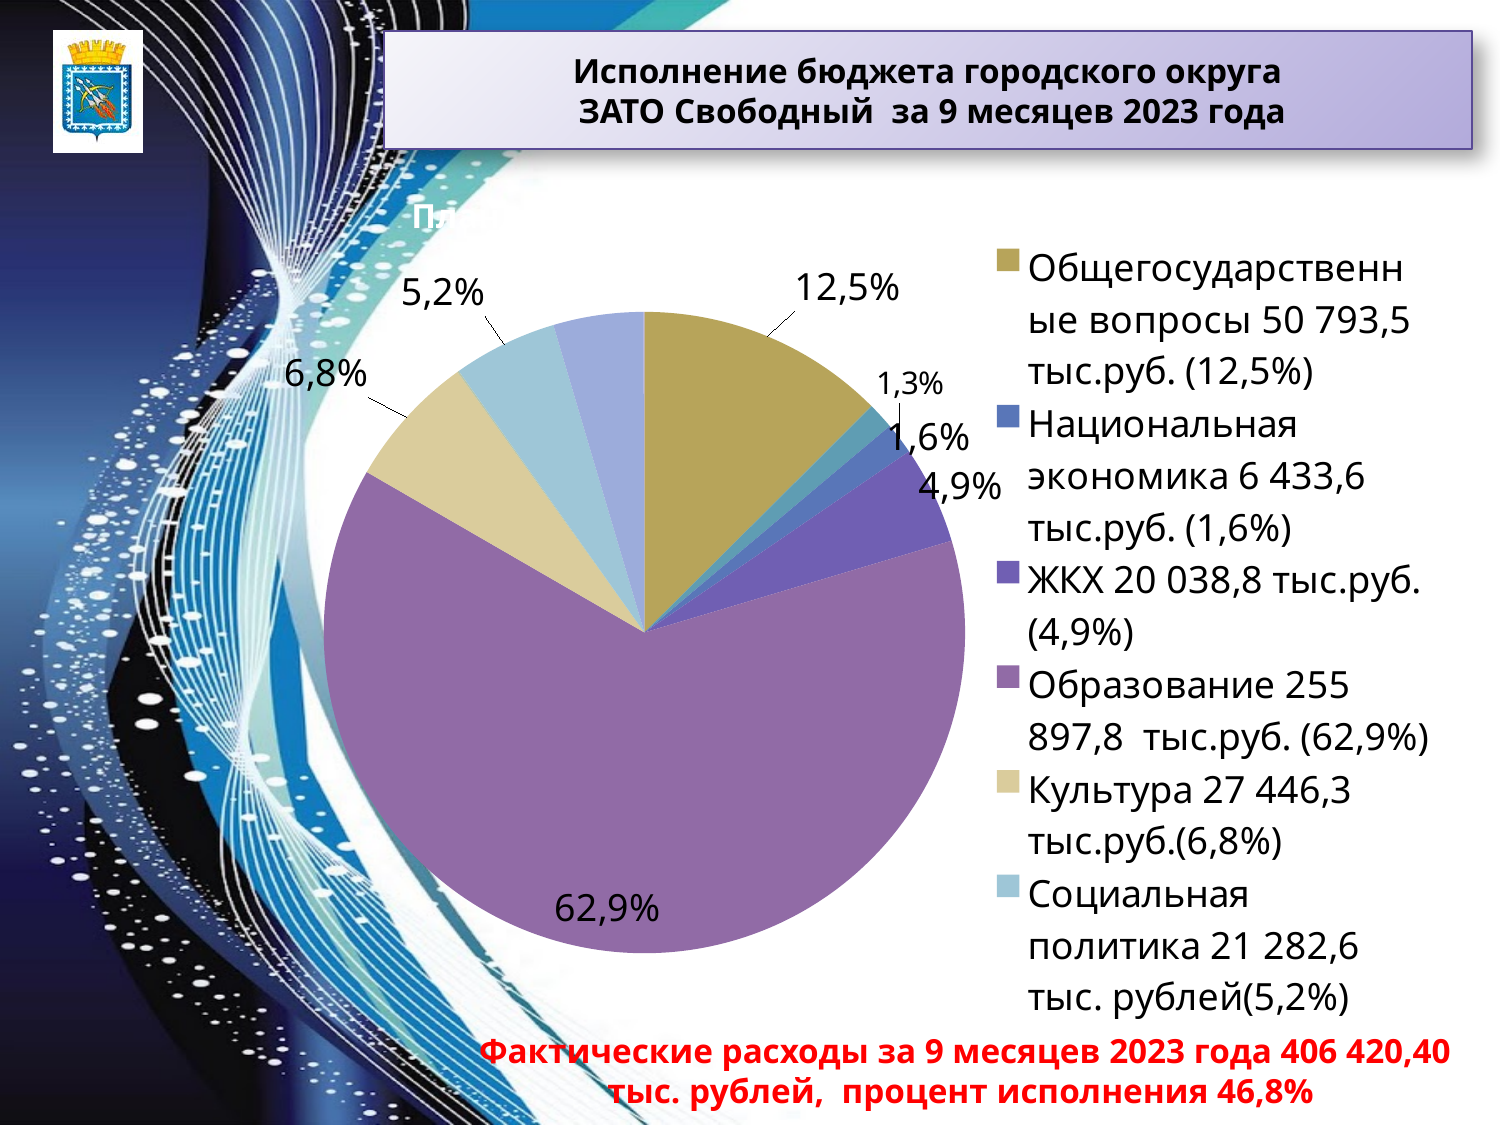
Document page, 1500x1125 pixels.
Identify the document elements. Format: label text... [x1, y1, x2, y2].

picture [0, 0, 1500, 1125]
chart [206, 170, 1500, 1026]
text_box Фактические расходы за 9 месяцев 2023 года 406 420,40 тыс. рублей, процент исполнения 46,8% [431, 1069, 1500, 1118]
title Исполнение бюджета городского округа ЗАТО Свободный за 9 месяцев 2023 года [383, 30, 1473, 150]
